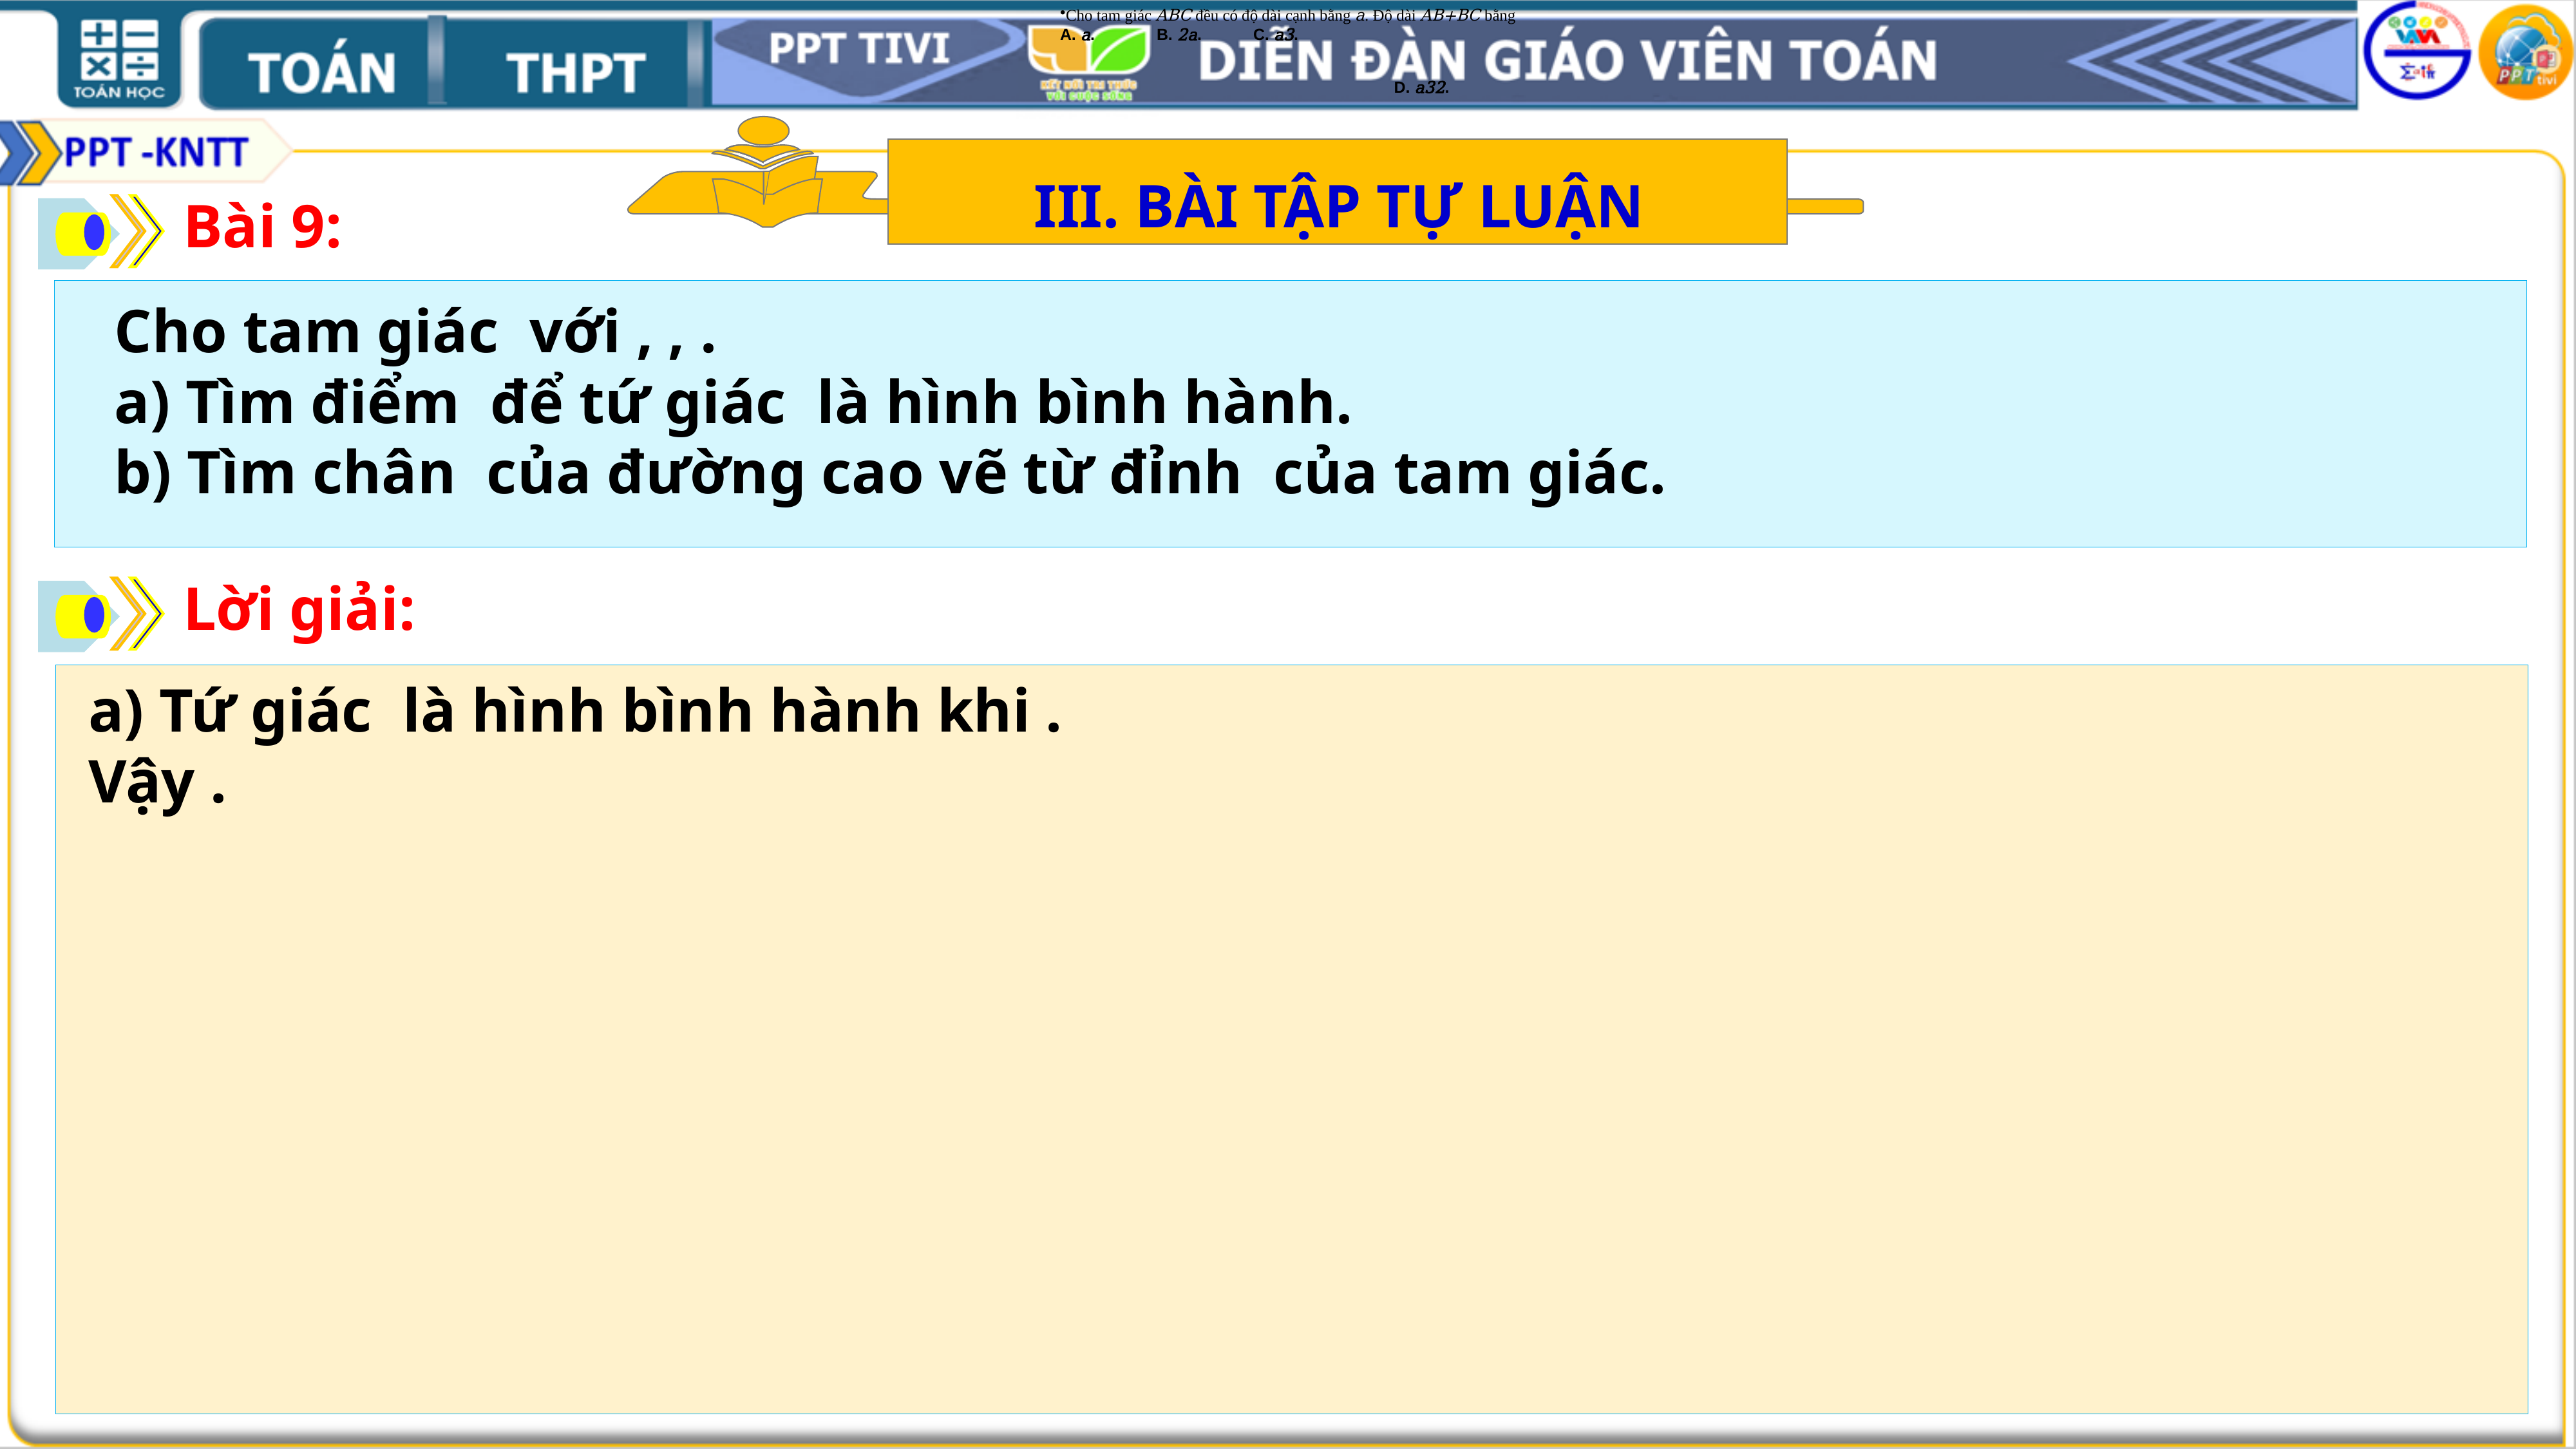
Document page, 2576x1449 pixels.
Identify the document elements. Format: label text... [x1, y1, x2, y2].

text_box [38, 571, 445, 656]
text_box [38, 189, 474, 270]
text_box Cho tam giác ABC đều có độ dài cạnh bằng a. Độ dài AB+BC bằng A. a. B. 2a. C. a3. [1050, 0, 1526, 48]
text_box [55, 665, 2528, 1414]
text_box D. a32. [1287, 71, 1459, 101]
text_box [54, 280, 2527, 547]
picture [0, 0, 2576, 1449]
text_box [625, 116, 1864, 234]
